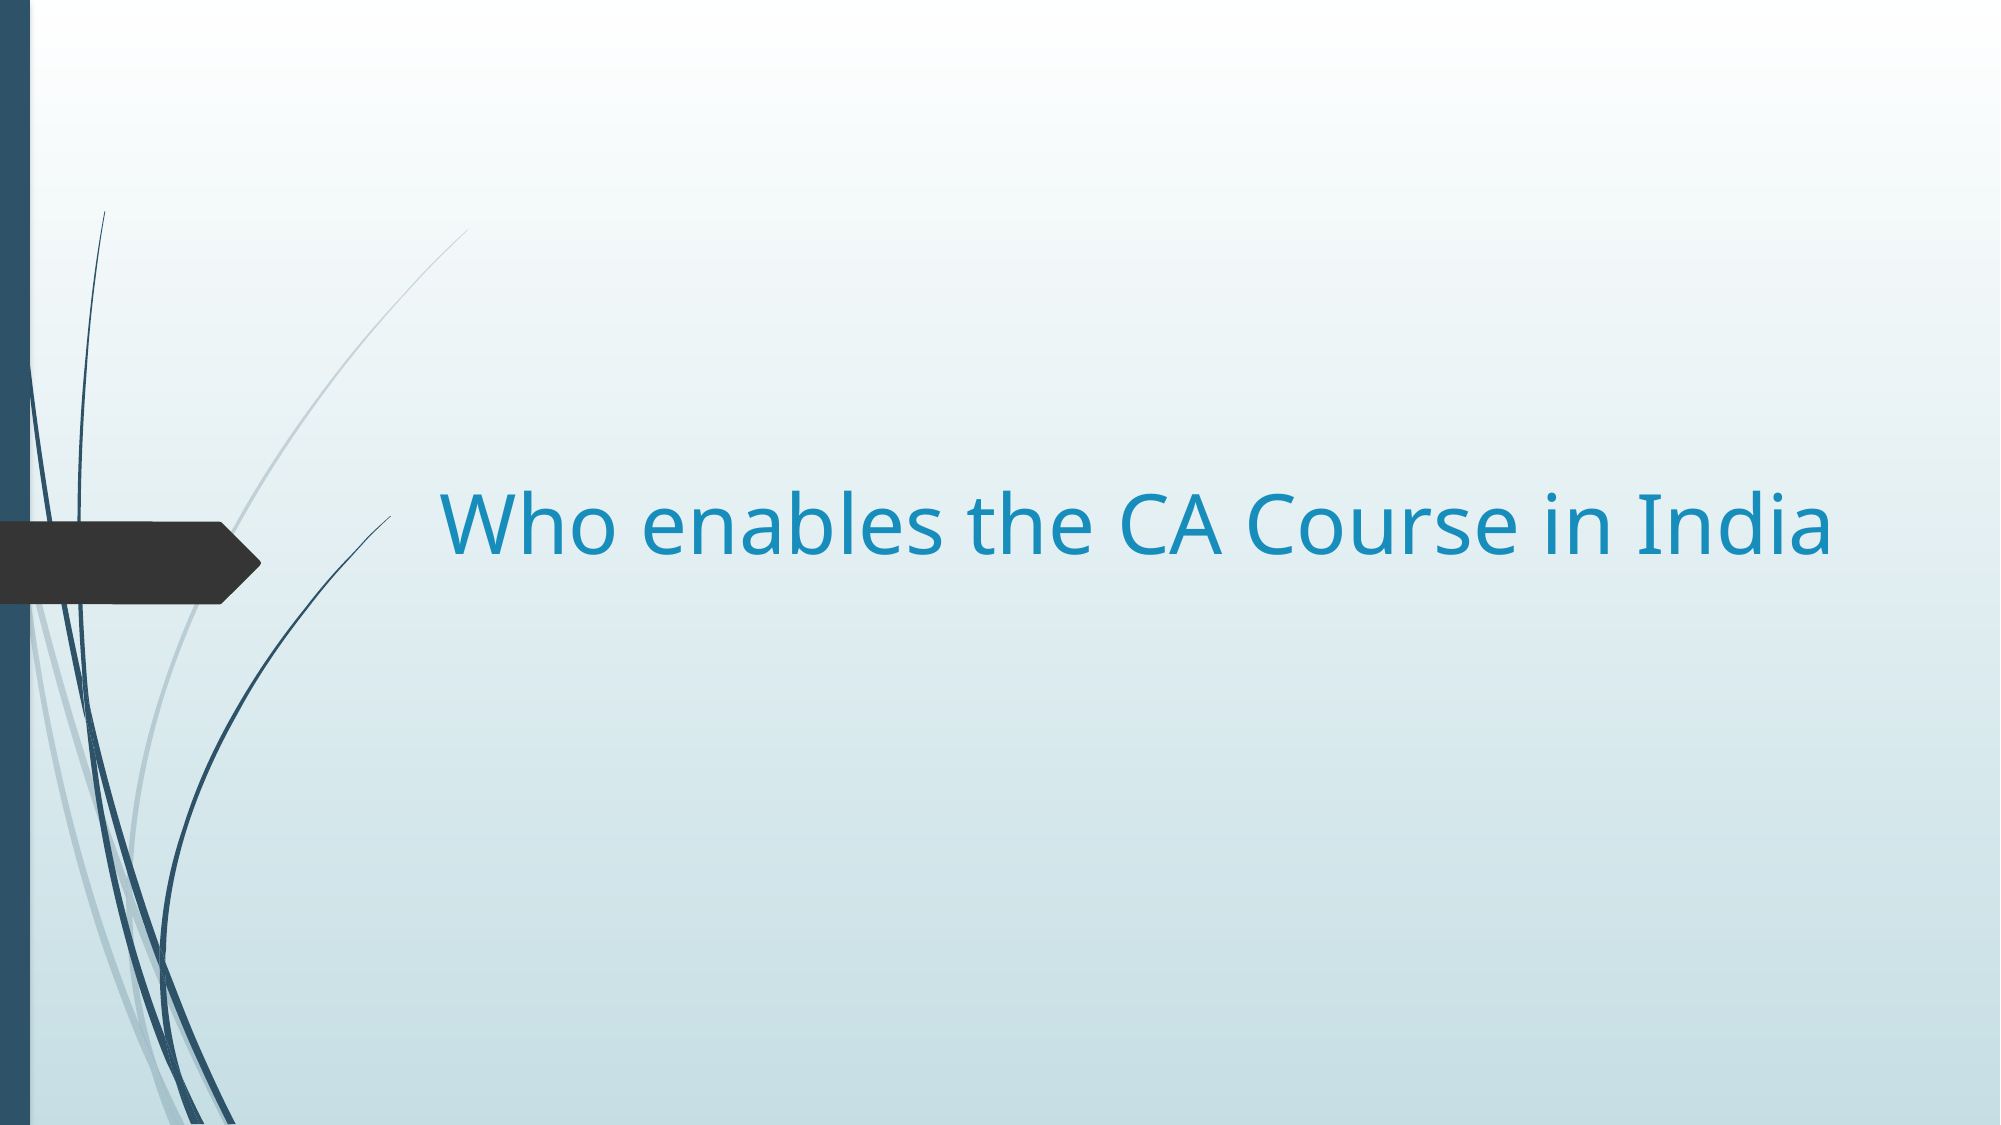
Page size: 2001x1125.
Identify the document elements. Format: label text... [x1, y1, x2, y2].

title Who enables the CA Course in India [424, 337, 1888, 579]
